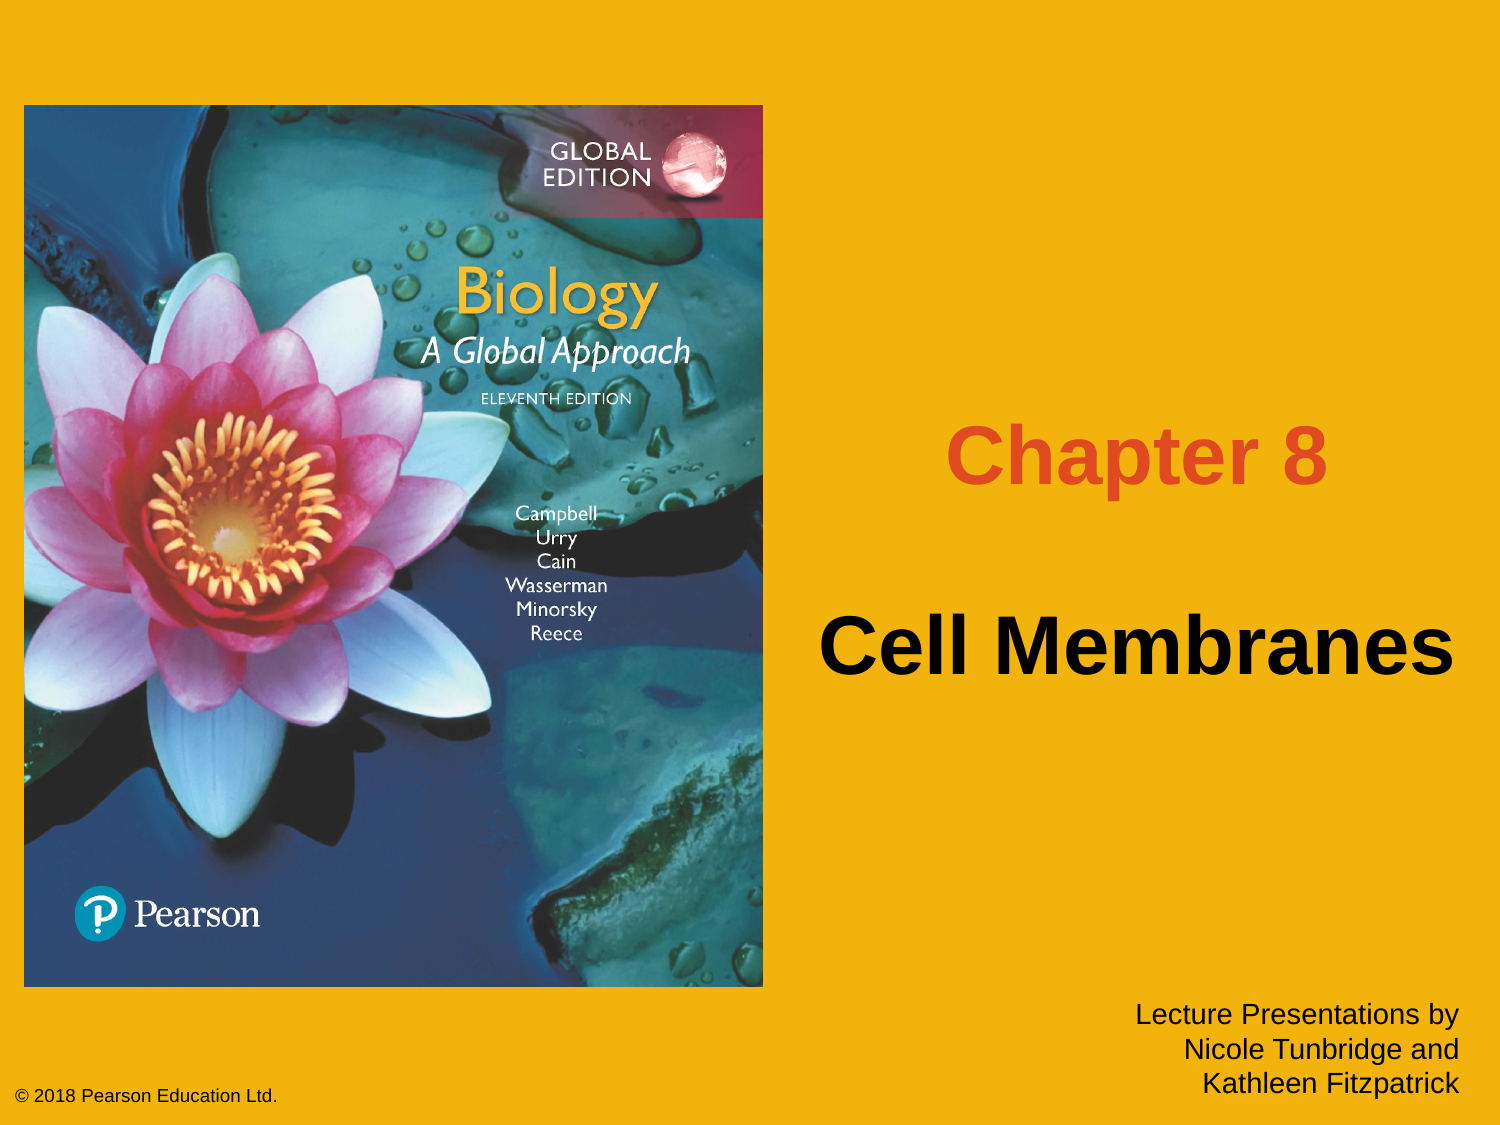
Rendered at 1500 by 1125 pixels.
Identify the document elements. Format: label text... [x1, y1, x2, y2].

footer © 2018 Pearson Education Ltd. [0, 1064, 507, 1125]
picture [24, 105, 763, 987]
